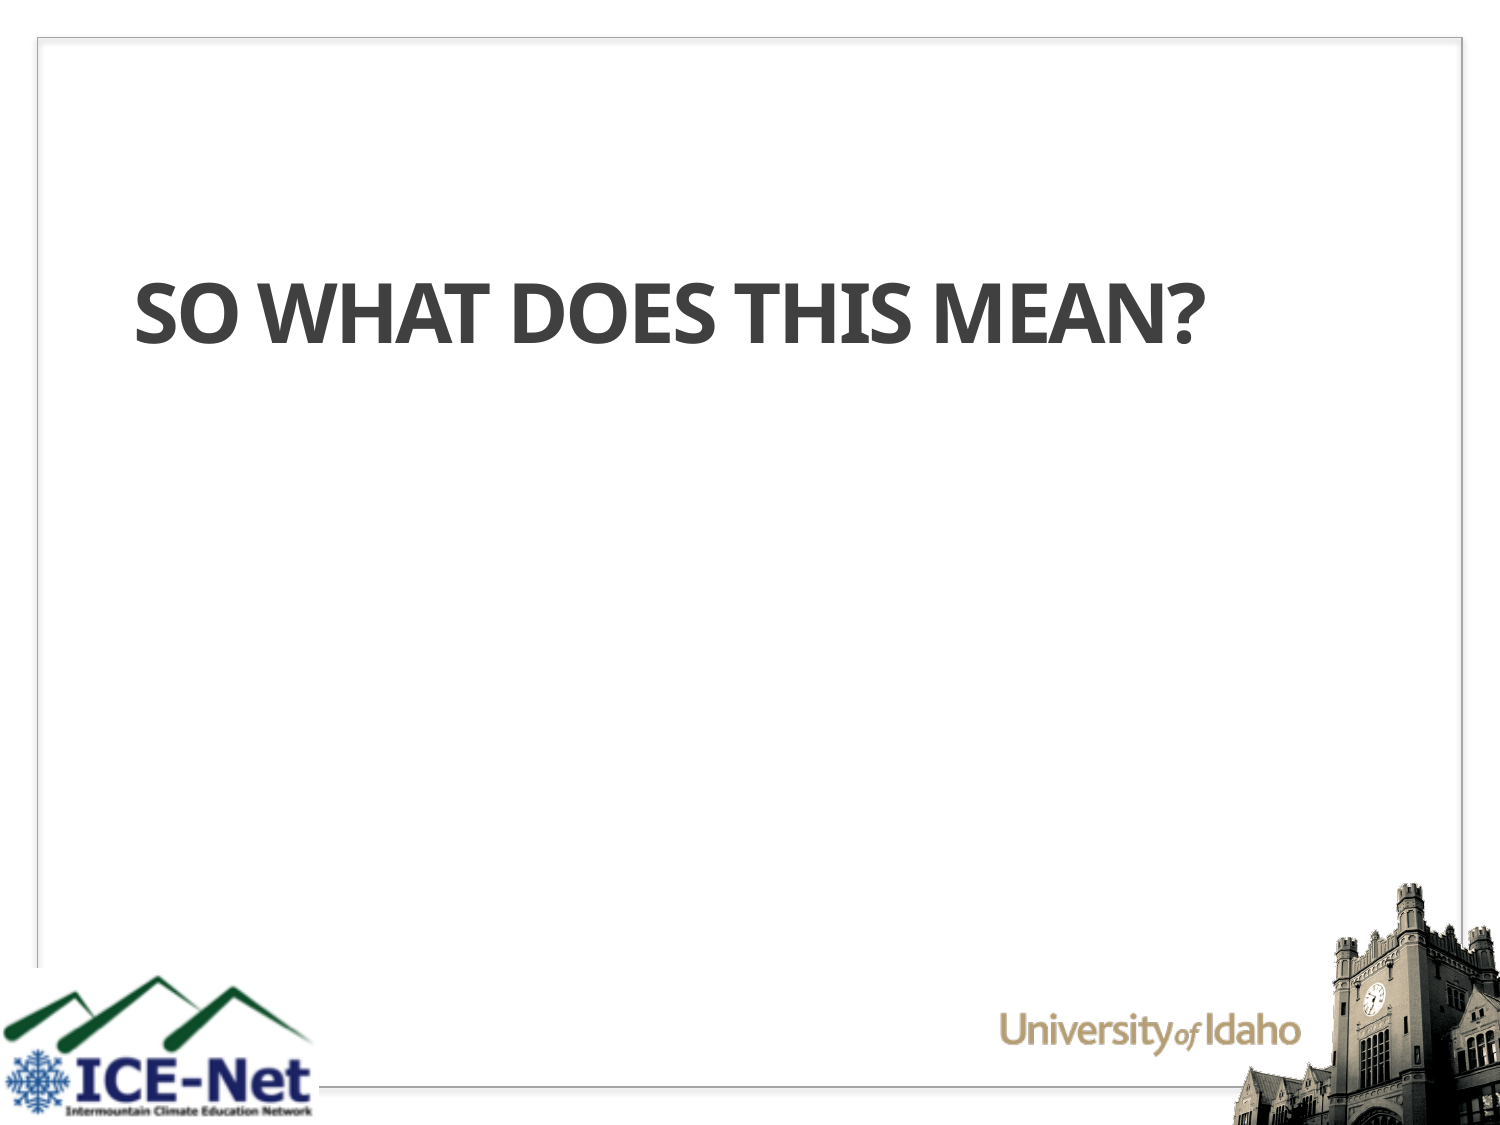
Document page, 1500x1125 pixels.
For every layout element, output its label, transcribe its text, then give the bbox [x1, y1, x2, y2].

picture [0, 968, 319, 1125]
picture [1227, 882, 1500, 1125]
title So what does this mean? [118, 253, 1394, 477]
